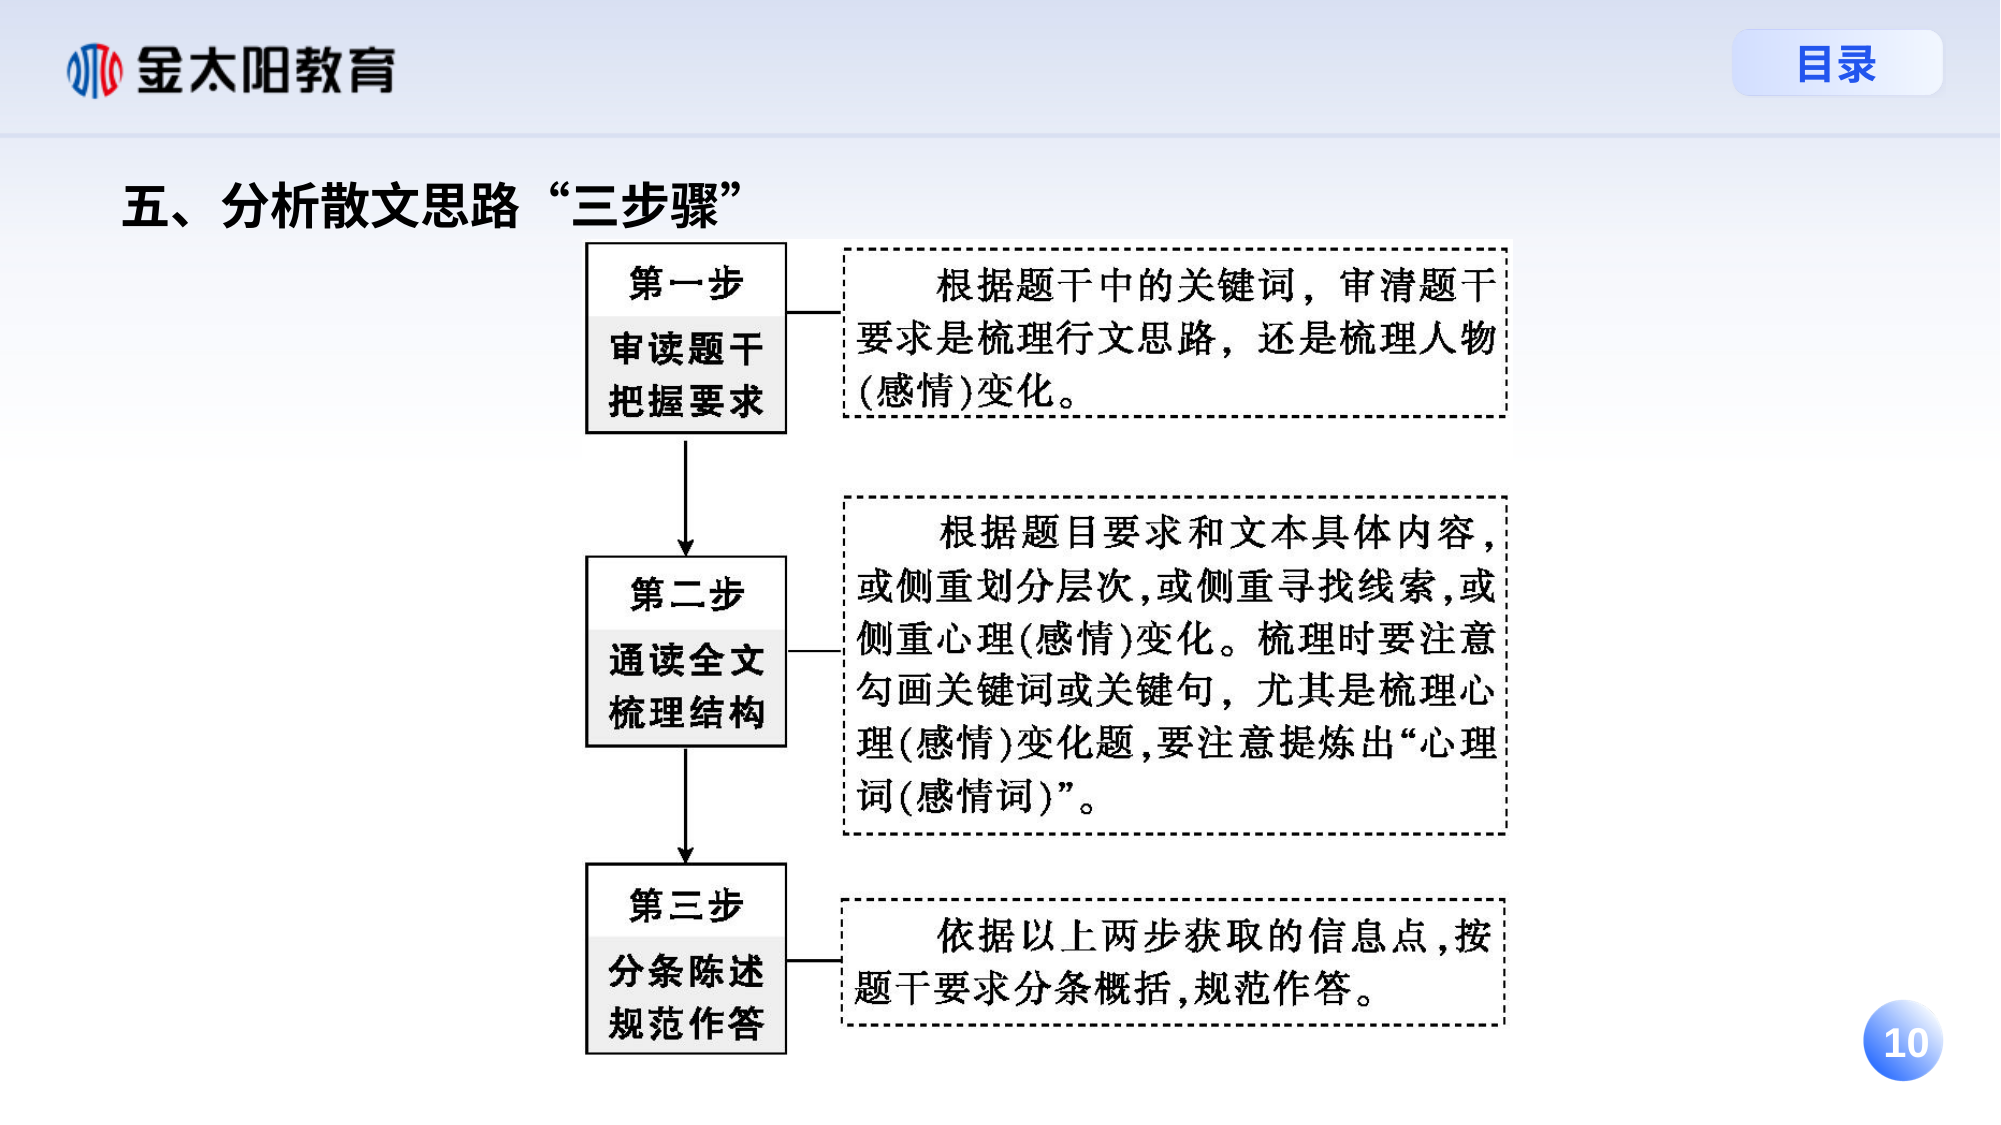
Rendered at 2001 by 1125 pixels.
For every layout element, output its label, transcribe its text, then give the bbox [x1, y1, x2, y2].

picture [0, 0, 2000, 1125]
text_box 五、分析散文思路“三步骤” [63, 144, 1937, 852]
